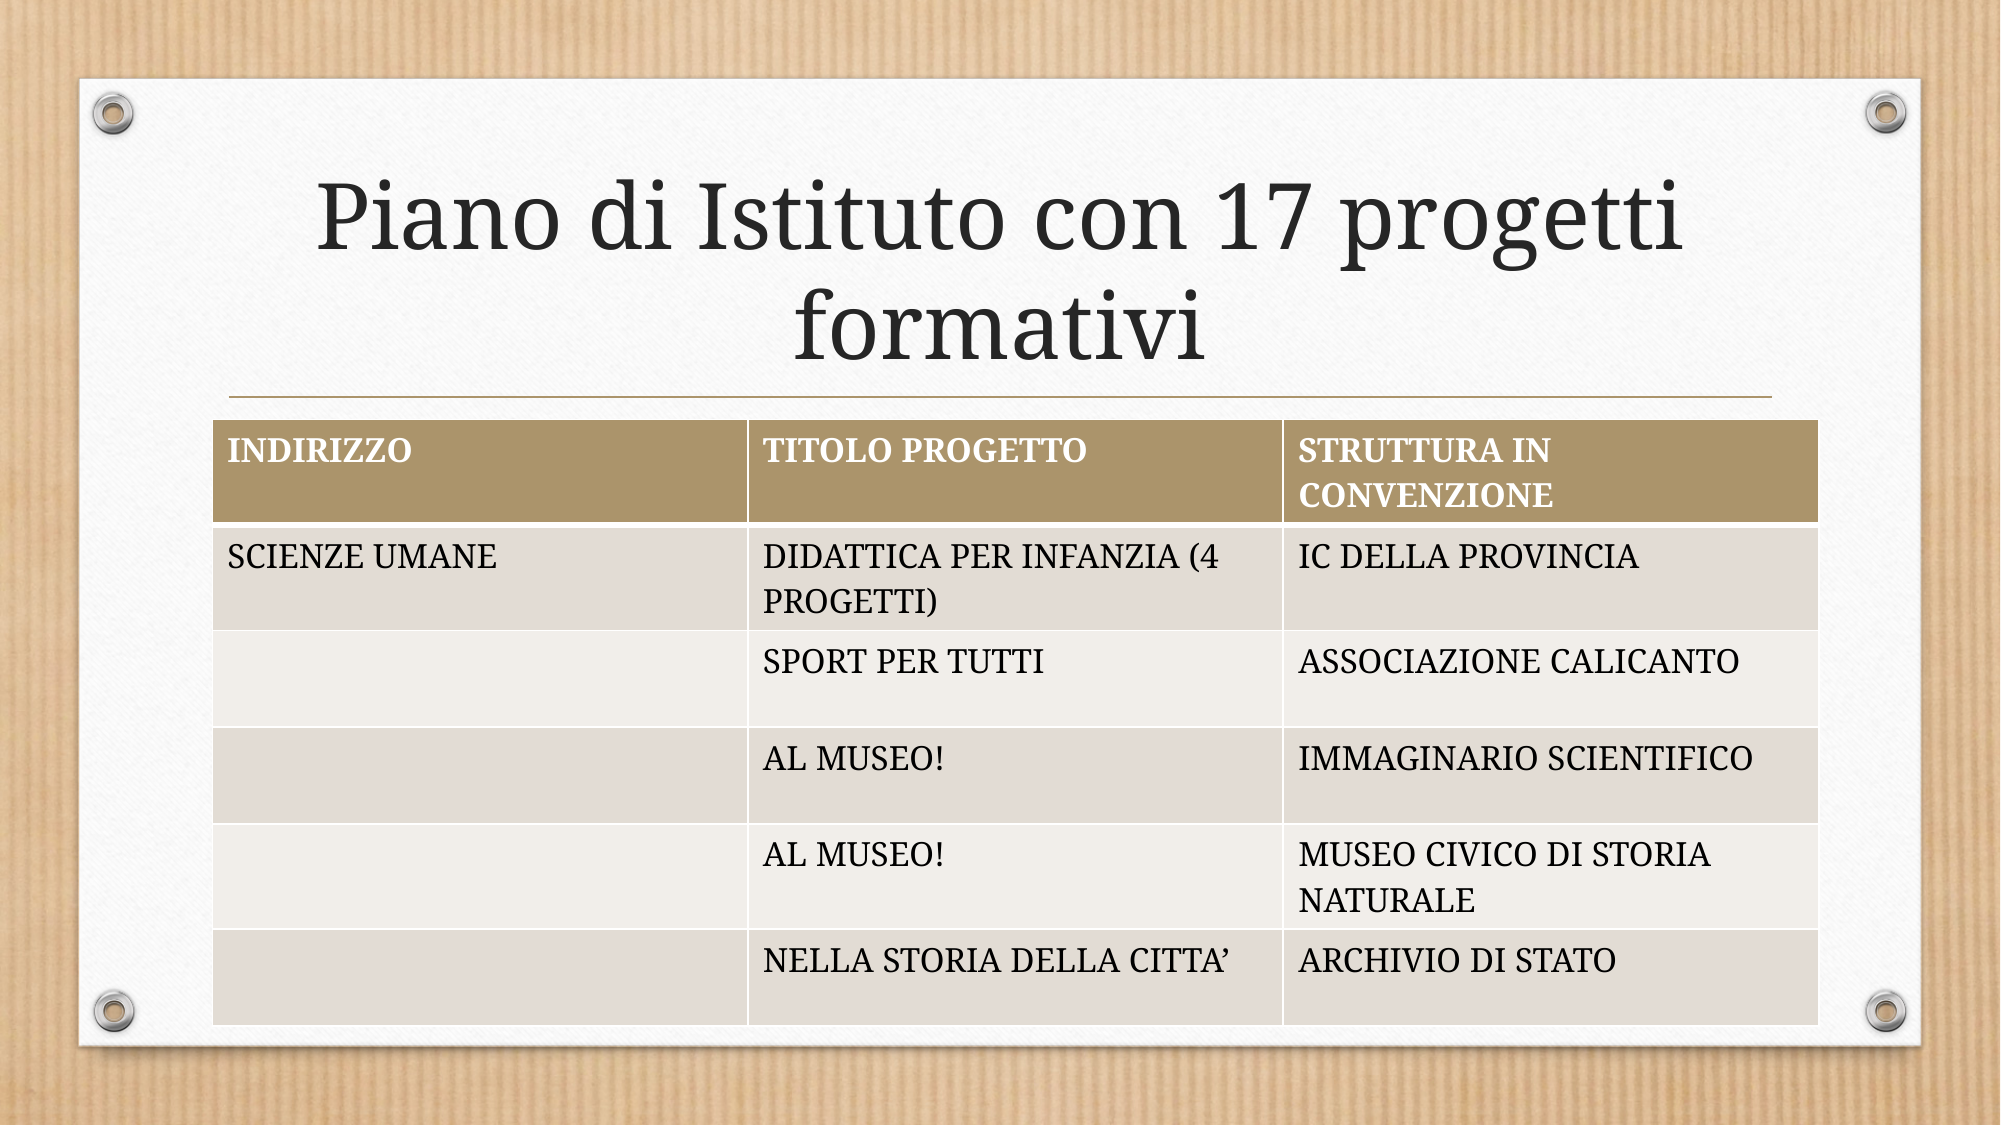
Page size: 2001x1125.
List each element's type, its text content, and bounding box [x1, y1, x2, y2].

table_cell [213, 631, 747, 726]
table_cell IMMAGINARIO SCIENTIFICO [1284, 728, 1818, 823]
picture [0, 0, 2001, 1125]
table_cell [213, 930, 747, 1025]
table_cell [213, 728, 747, 823]
table_header STRUTTURA IN CONVENZIONE [1284, 420, 1818, 522]
table_cell MUSEO CIVICO DI STORIA NATURALE [1284, 825, 1818, 928]
table_cell SPORT PER TUTTI [749, 631, 1282, 726]
table_cell ASSOCIAZIONE CALICANTO [1284, 631, 1818, 726]
table_cell IC DELLA PROVINCIA [1284, 528, 1818, 630]
table_cell [213, 825, 747, 928]
title Piano di Istituto con 17 progetti formativi [212, 160, 1788, 376]
table_cell DIDATTICA PER INFANZIA (4 PROGETTI) [749, 528, 1282, 630]
table_cell SCIENZE UMANE [213, 528, 747, 630]
table_cell NELLA STORIA DELLA CITTA’ [749, 930, 1282, 1025]
table_cell AL MUSEO! [749, 728, 1282, 823]
table_header INDIRIZZO [213, 420, 747, 522]
table_cell AL MUSEO! [749, 825, 1282, 928]
table_header TITOLO PROGETTO [749, 420, 1282, 522]
table_cell ARCHIVIO DI STATO [1284, 930, 1818, 1025]
